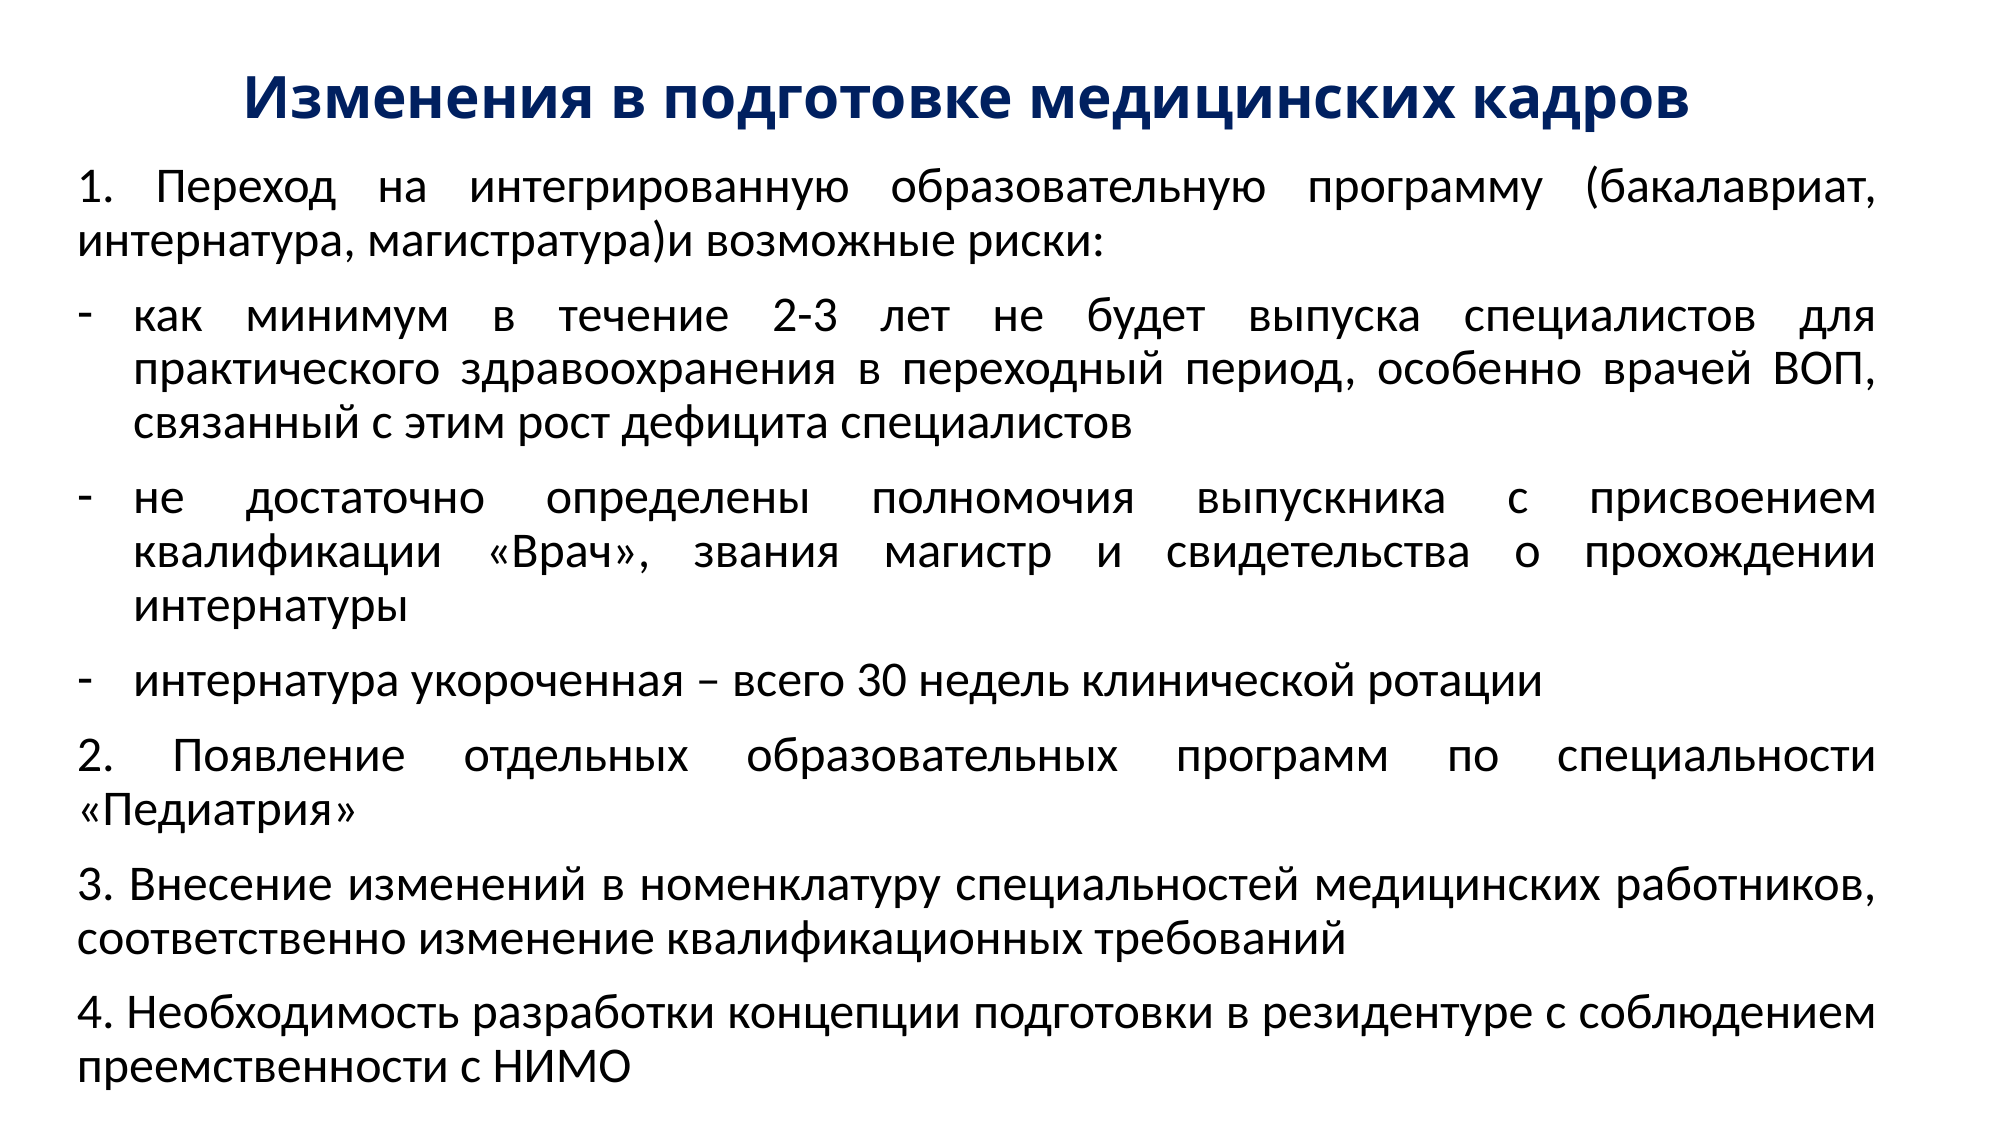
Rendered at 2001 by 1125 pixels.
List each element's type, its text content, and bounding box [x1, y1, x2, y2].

subtitle 1. Переход на интегрированную образовательную программу (бакалавриат, интернатура, магистратура)и возможные риски: как минимум в течение 2-3 лет не будет выпуска специалистов для практического здравоохранения в переходный период, особенно врачей ВОП, связанный с этим рост дефицита специалистов не достаточно определены полномочия выпускника с присвоением квалификации «Врач», звания магистр и свидетельства о прохождении интернатуры интернатура укороченная – всего 30 недель клинической ротации 2. Появление отдельных образовательных программ по специальности «Педиатрия» 3. Внесение изменений в номенклатуру специальностей медицинских работников, соответственно изменение квалификационных требований 4. Необходимость разработки концепции подготовки в резидентуре с соблюдением преемственности с НИМО [61, 151, 1893, 1125]
title Изменения в подготовке медицинских кадров [217, 0, 1718, 139]
